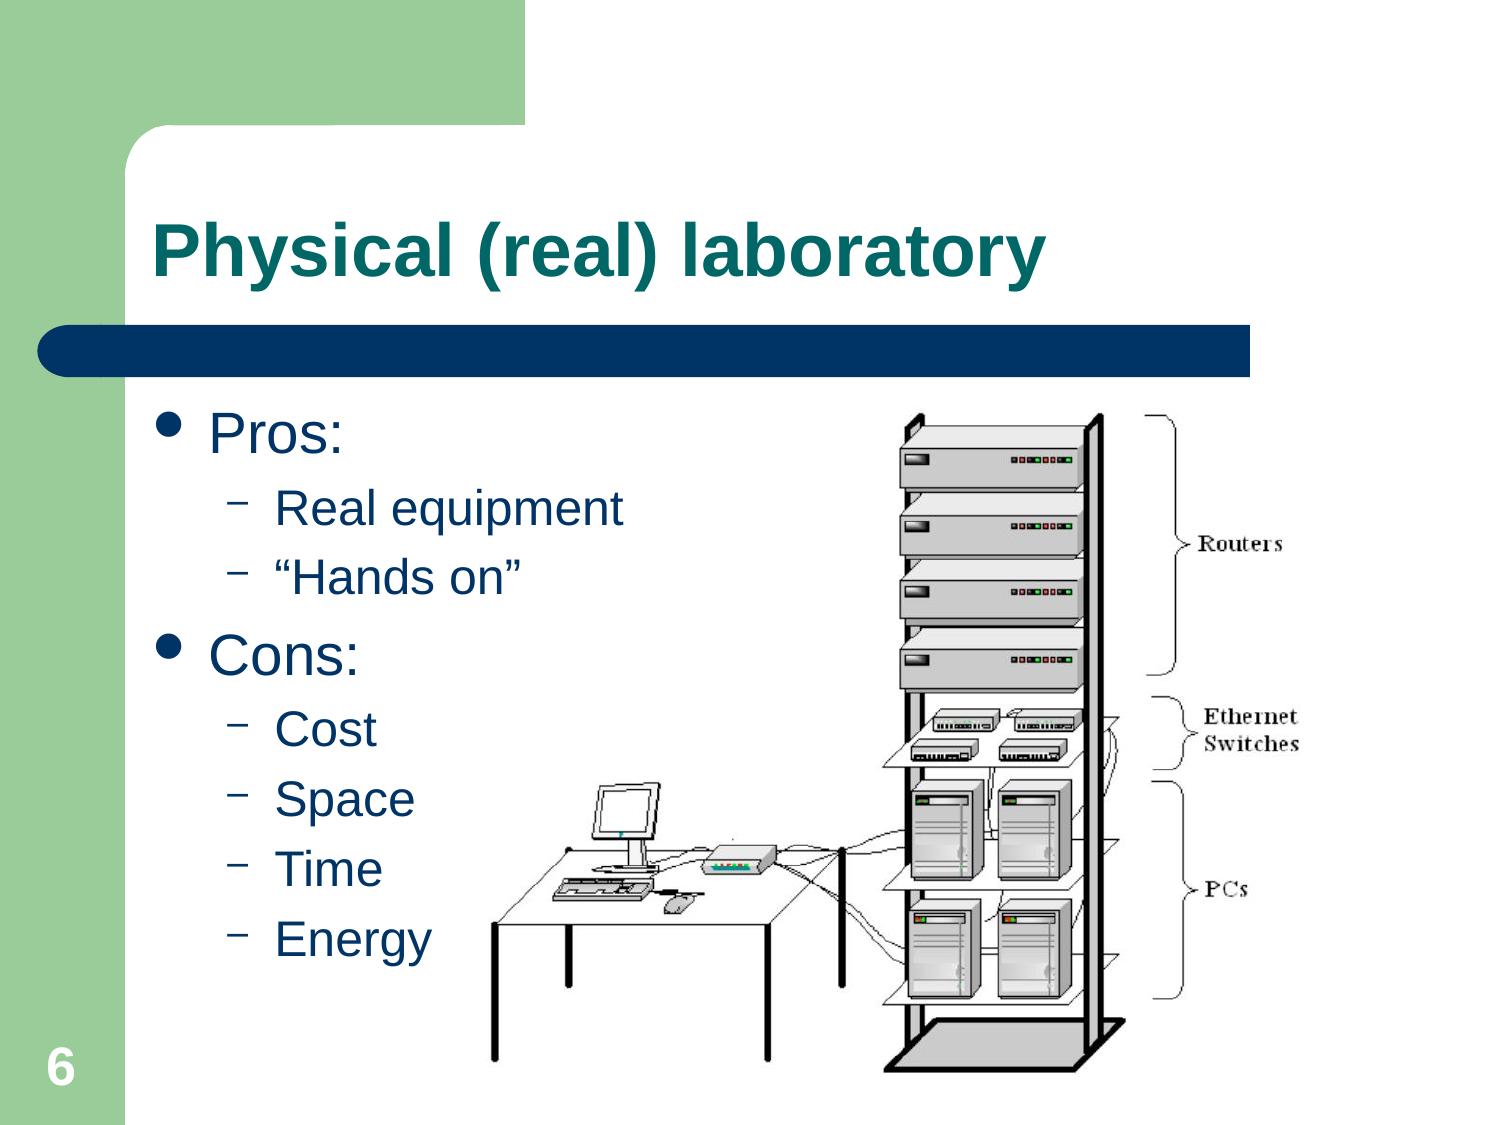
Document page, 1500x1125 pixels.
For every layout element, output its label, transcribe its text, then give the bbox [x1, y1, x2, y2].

list Pros: Real equipment “Hands on” Cons: Cost Space Time Energy [137, 387, 651, 999]
text_box Physical (real) laboratory [124, 124, 1426, 313]
text_box 6 [13, 1023, 111, 1105]
picture [487, 407, 1301, 1076]
